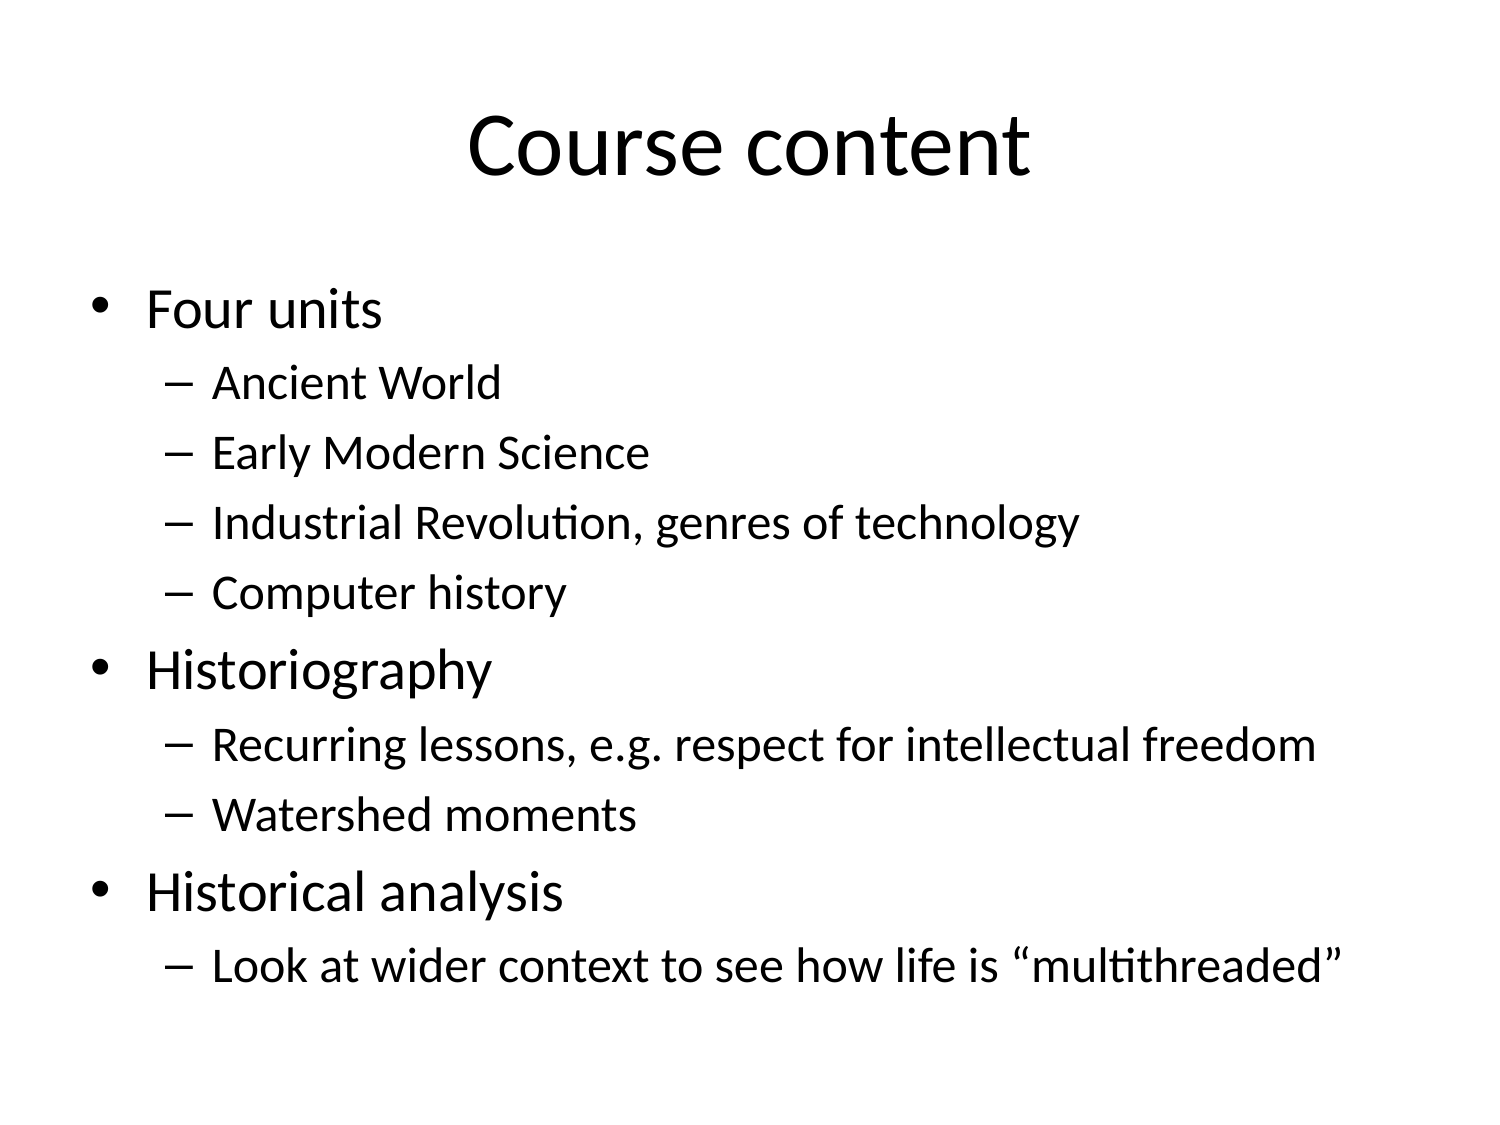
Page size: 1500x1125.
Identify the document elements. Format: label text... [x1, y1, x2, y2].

list Four units Ancient World Early Modern Science Industrial Revolution, genres of technology Computer history Historiography Recurring lessons, e.g. respect for intellectual freedom Watershed moments Historical analysis Look at wider context to see how life is “multithreaded” [75, 262, 1425, 1100]
title Course content [75, 45, 1425, 233]
